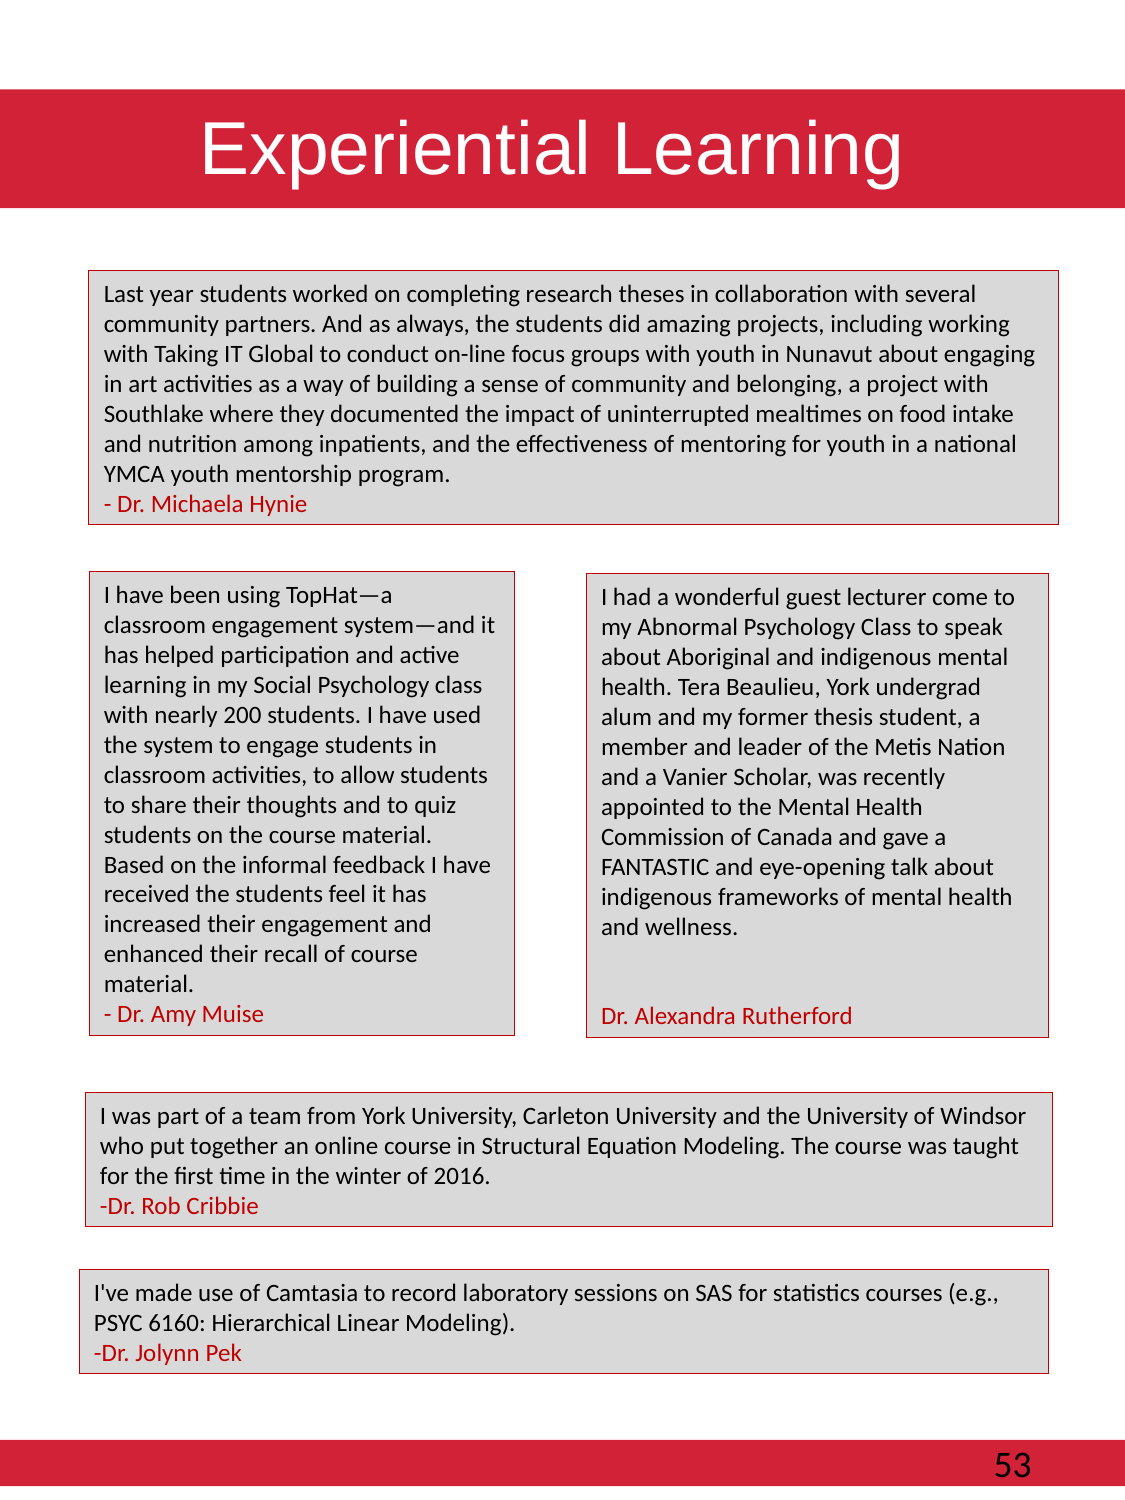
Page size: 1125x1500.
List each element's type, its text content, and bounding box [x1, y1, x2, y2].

text_box 53 [0, 1439, 1125, 1487]
title Experiential Learning [19, 99, 1106, 191]
text_box I've made use of Camtasia to record laboratory sessions on SAS for statistics courses (e.g., PSYC 6160: Hierarchical Linear Modeling). -Dr. Jolynn Pek [79, 1269, 1049, 1374]
text_box I was part of a team from York University, Carleton University and the University of Windsor who put together an online course in Structural Equation Modeling. The course was taught for the first time in the winter of 2016. -Dr. Rob Cribbie [85, 1092, 1053, 1227]
text_box Last year students worked on completing research theses in collaboration with several community partners. And as always, the students did amazing projects, including working with Taking IT Global to conduct on-line focus groups with youth in Nunavut about engaging in art activities as a way of building a sense of community and belonging, a project with Southlake where they documented the impact of uninterrupted mealtimes on food intake and nutrition among inpatients, and the effectiveness of mentoring for youth in a national YMCA youth mentorship program. - Dr. Michaela Hynie [88, 270, 1059, 525]
text_box I have been using TopHat—a classroom engagement system—and it has helped participation and active learning in my Social Psychology class with nearly 200 students. I have used the system to engage students in classroom activities, to allow students to share their thoughts and to quiz students on the course material. Based on the informal feedback I have received the students feel it has increased their engagement and enhanced their recall of course material. - Dr. Amy Muise [89, 571, 515, 1036]
text_box I had a wonderful guest lecturer come to my Abnormal Psychology Class to speak about Aboriginal and indigenous mental health. Tera Beaulieu, York undergrad alum and my former thesis student, a member and leader of the Metis Nation and a Vanier Scholar, was recently appointed to the Mental Health Commission of Canada and gave a FANTASTIC and eye-opening talk about indigenous frameworks of mental health and wellness. Dr. Alexandra Rutherford [586, 573, 1049, 1038]
